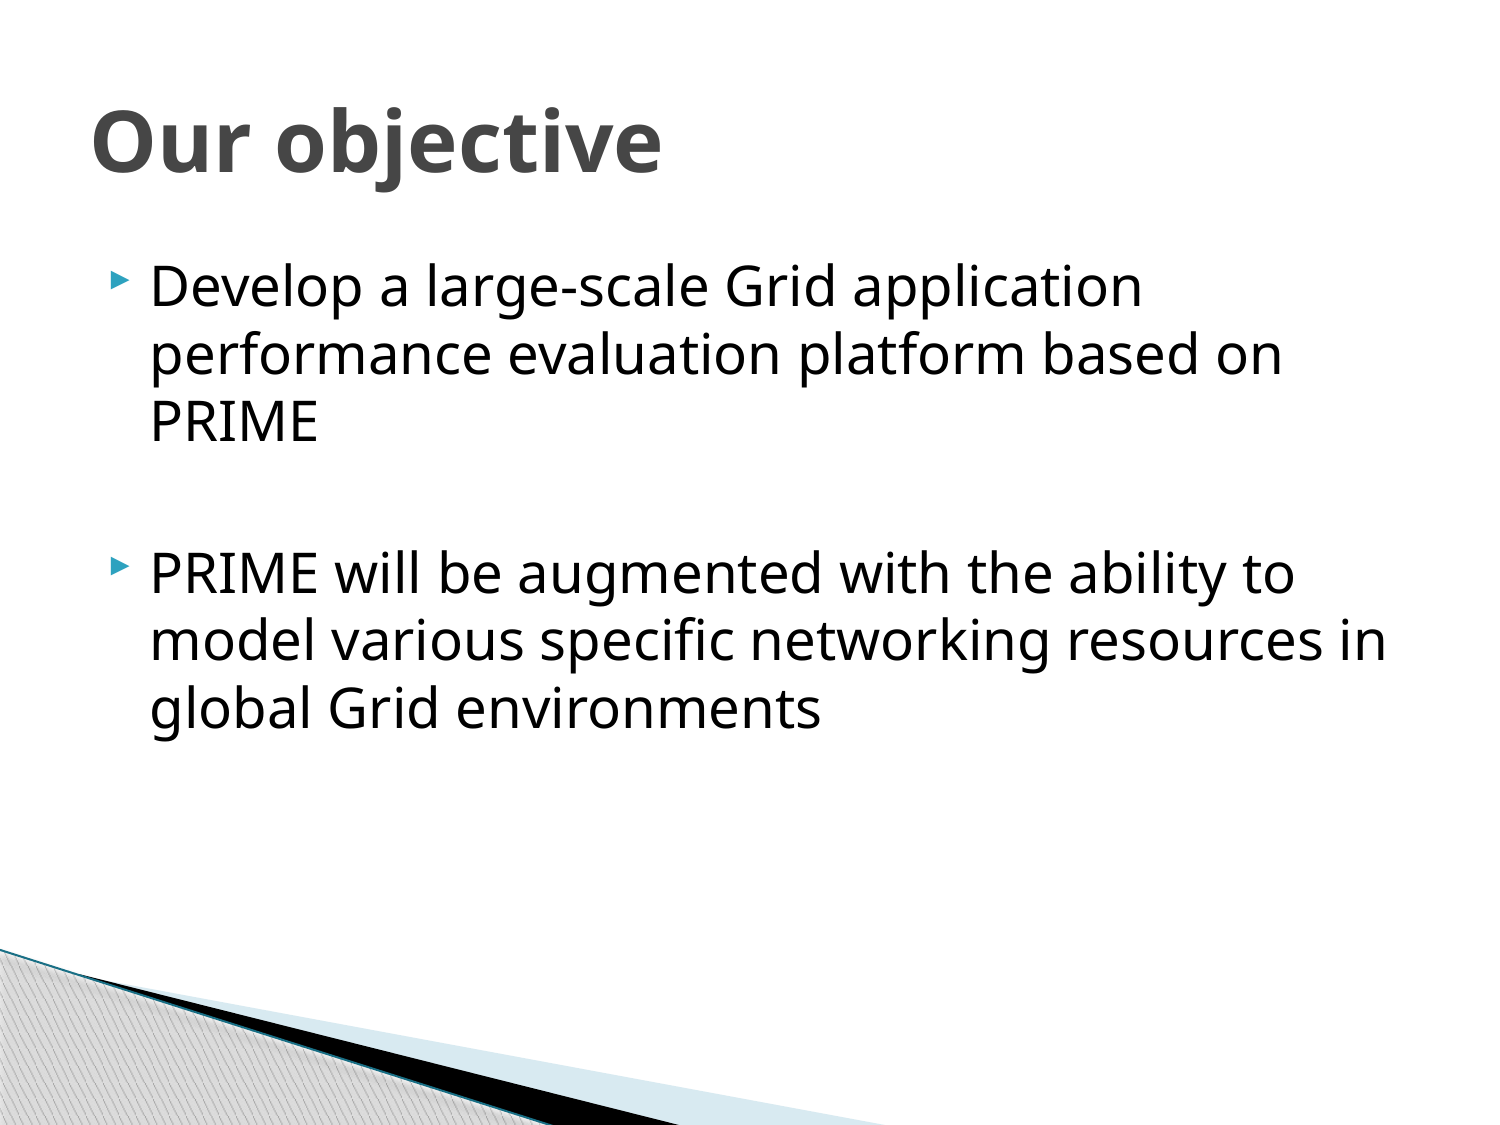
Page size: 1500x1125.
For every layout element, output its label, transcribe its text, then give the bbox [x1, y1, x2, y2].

title Our objective [75, 45, 1425, 233]
list Develop a large-scale Grid application performance evaluation platform based on PRIME PRIME will be augmented with the ability to model various specific networking resources in global Grid environments [75, 243, 1425, 986]
